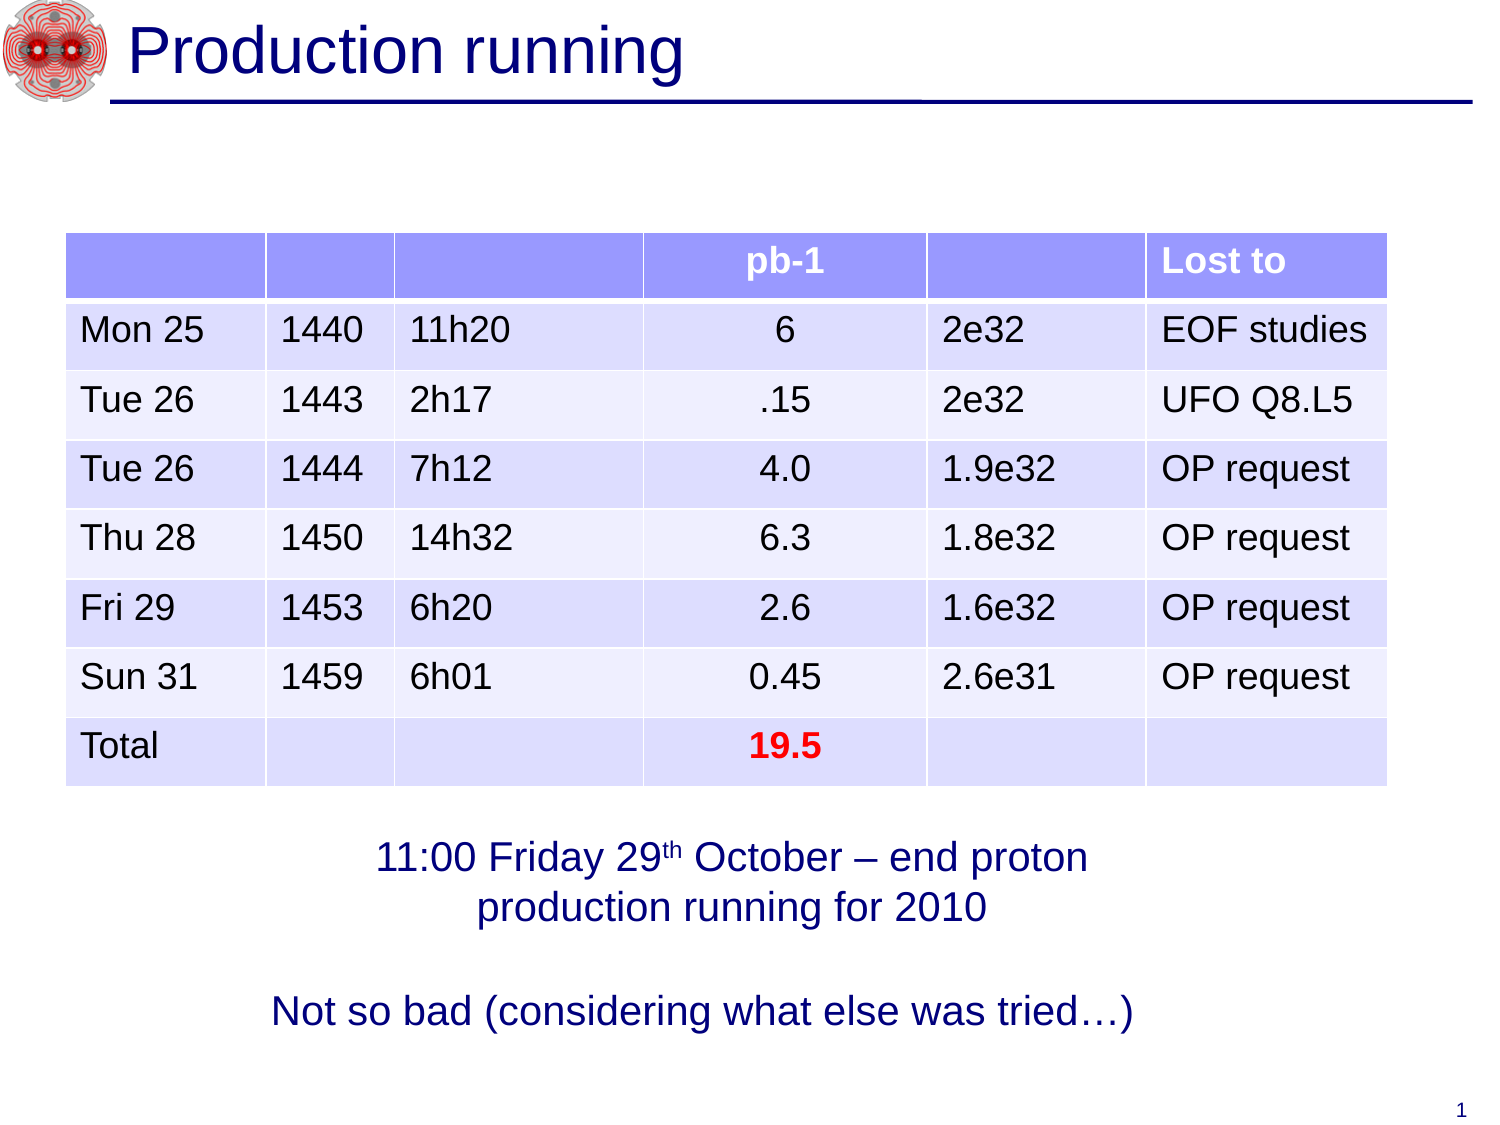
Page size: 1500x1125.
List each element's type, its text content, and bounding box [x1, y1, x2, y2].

table_cell 7h12 [395, 441, 643, 508]
table_cell [395, 718, 643, 786]
table_cell 2e32 [928, 371, 1145, 439]
table_cell 1459 [267, 649, 394, 717]
table_cell [928, 718, 1145, 786]
table_cell [267, 718, 394, 786]
table_cell 6h01 [395, 649, 643, 717]
table_cell 2.6 [644, 580, 926, 647]
table_header [395, 233, 643, 298]
table_cell 11h20 [395, 304, 643, 370]
table_cell 1.6e32 [928, 580, 1145, 647]
table_cell OP request [1147, 649, 1387, 717]
table_cell OP request [1147, 441, 1387, 508]
table_cell 19.5 [644, 718, 926, 786]
table_cell [1147, 718, 1387, 786]
table_cell 0.45 [644, 649, 926, 717]
table_cell 1453 [267, 580, 394, 647]
table_cell 4.0 [644, 441, 926, 508]
table_cell 6.3 [644, 510, 926, 578]
table_cell 1.9e32 [928, 441, 1145, 508]
table_header [267, 233, 394, 298]
table_cell .15 [644, 371, 926, 439]
table_header Lost to [1147, 233, 1387, 298]
table_header pb-1 [644, 233, 926, 298]
table_cell 6 [644, 304, 926, 370]
table_cell OP request [1147, 580, 1387, 647]
title Production running [111, 3, 1463, 91]
table_cell Tue 26 [66, 371, 265, 439]
table_cell EOF studies [1147, 304, 1387, 370]
picture [0, 0, 108, 103]
text_box 11:00 Friday 29th October – end proton production running for 2010 [312, 822, 1152, 938]
table_cell Sun 31 [66, 649, 265, 717]
table_cell UFO Q8.L5 [1147, 371, 1387, 439]
table_cell 14h32 [395, 510, 643, 578]
table_cell 6h20 [395, 580, 643, 647]
table_cell OP request [1147, 510, 1387, 578]
table_cell Thu 28 [66, 510, 265, 578]
table_cell Mon 25 [66, 304, 265, 370]
table_cell 1450 [267, 510, 394, 578]
table_cell 2e32 [928, 304, 1145, 370]
table_cell 2h17 [395, 371, 643, 439]
slide_number 1 [1131, 1087, 1483, 1125]
text_box Not so bad (considering what else was tried…) [159, 975, 1247, 1041]
table_cell 1443 [267, 371, 394, 439]
table_cell 1.8e32 [928, 510, 1145, 578]
table_cell 1444 [267, 441, 394, 508]
table_header [66, 233, 265, 298]
table_cell 1440 [267, 304, 394, 370]
table_cell Fri 29 [66, 580, 265, 647]
table_cell Tue 26 [66, 441, 265, 508]
table_header [928, 233, 1145, 298]
table_cell Total [66, 718, 265, 786]
table_cell 2.6e31 [928, 649, 1145, 717]
